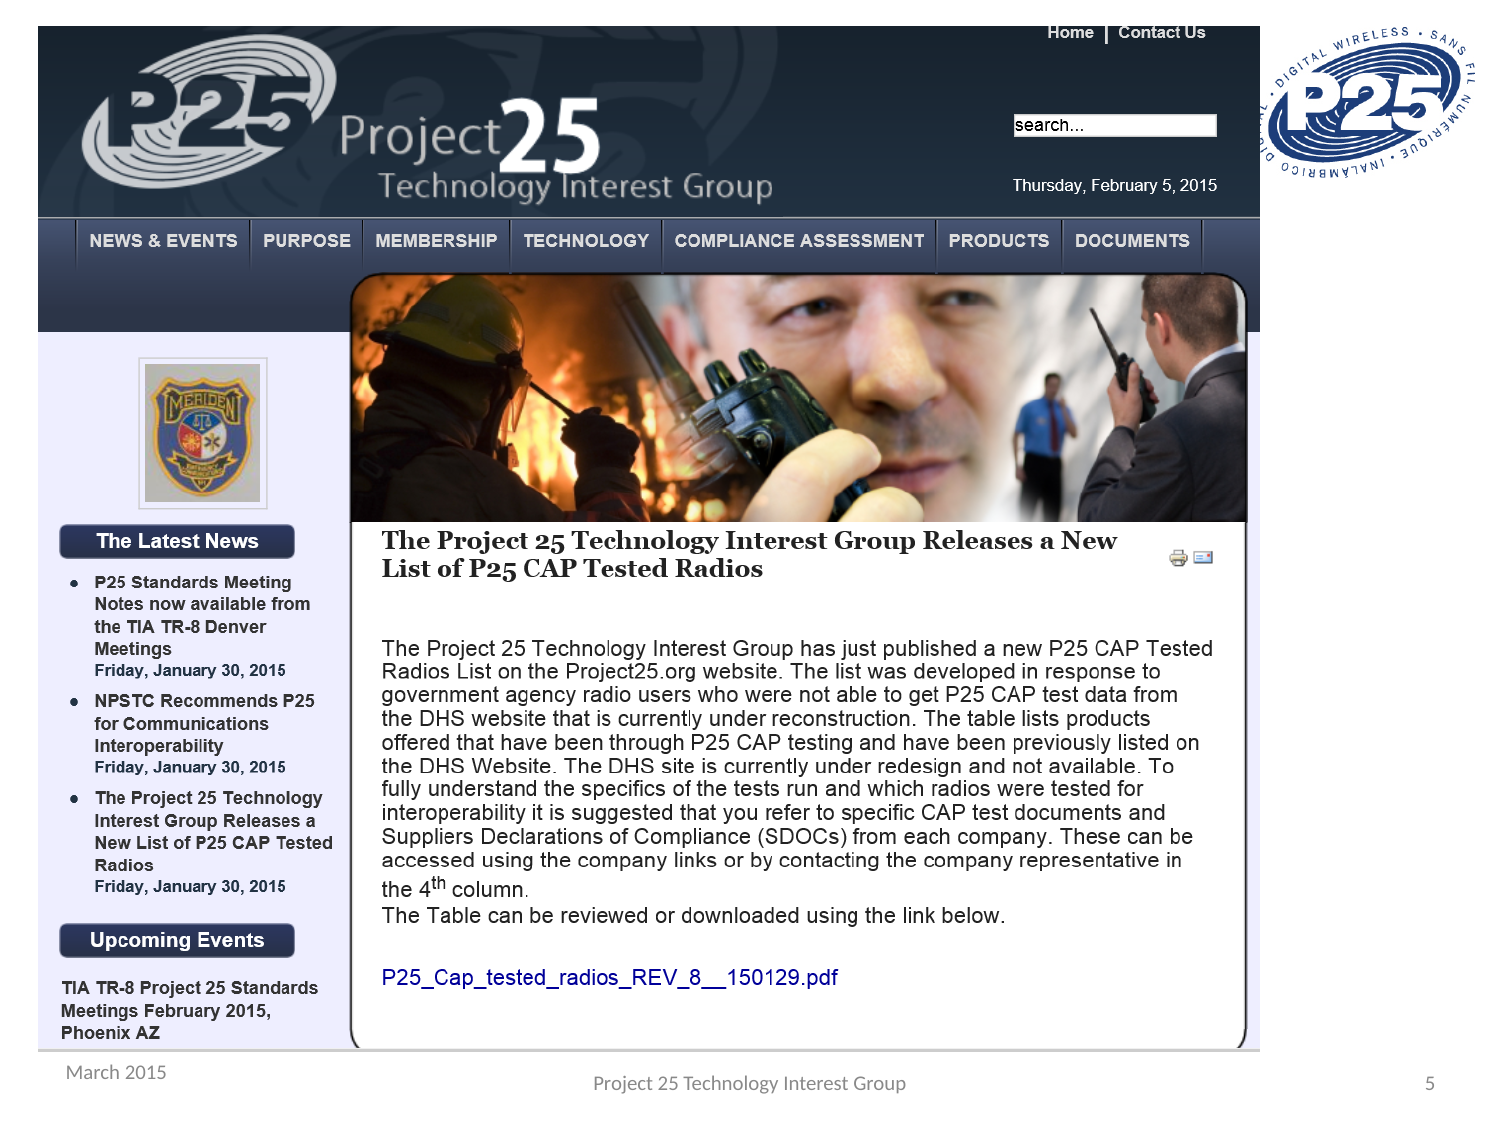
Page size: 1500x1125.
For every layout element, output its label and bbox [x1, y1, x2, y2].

picture [37, 26, 1475, 1052]
